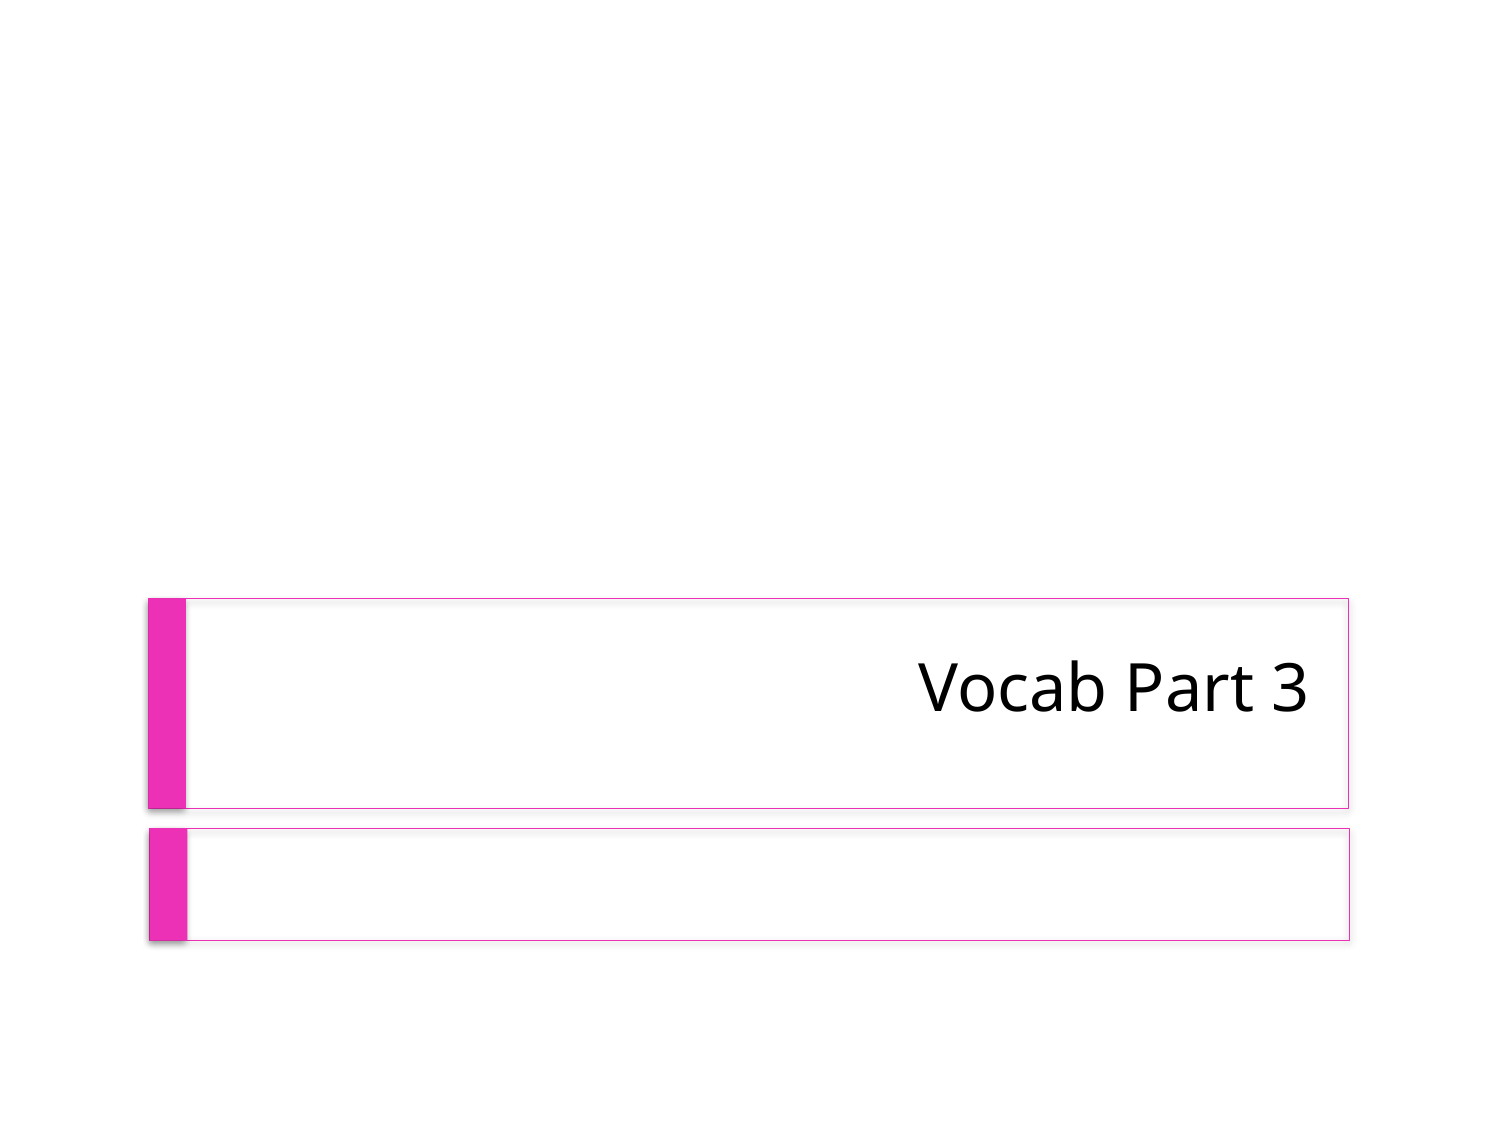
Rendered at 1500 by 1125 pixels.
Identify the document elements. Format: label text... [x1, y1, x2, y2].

title Vocab Part 3 [200, 637, 1325, 800]
